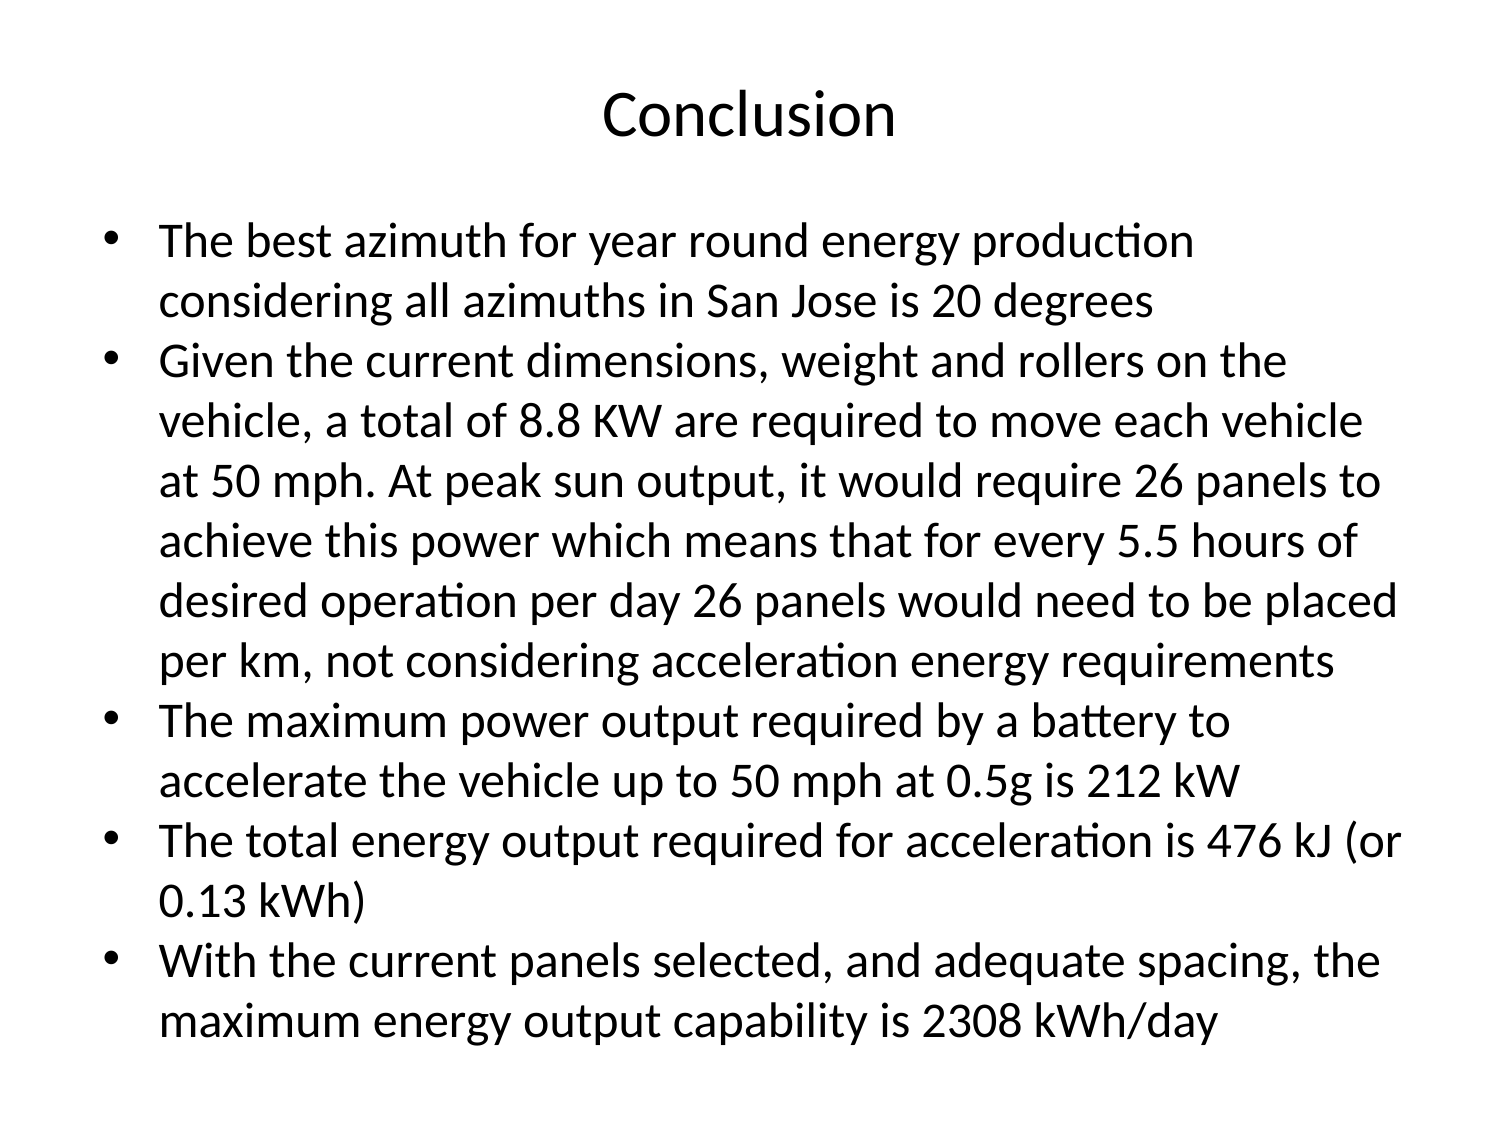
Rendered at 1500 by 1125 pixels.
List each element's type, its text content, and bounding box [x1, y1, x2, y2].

text_box The best azimuth for year round energy production considering all azimuths in San Jose is 20 degrees Given the current dimensions, weight and rollers on the vehicle, a total of 8.8 KW are required to move each vehicle at 50 mph. At peak sun output, it would require 26 panels to achieve this power which means that for every 5.5 hours of desired operation per day 26 panels would need to be placed per km, not considering acceleration energy requirements The maximum power output required by a battery to accelerate the vehicle up to 50 mph at 0.5g is 212 kW The total energy output required for acceleration is 476 kJ (or 0.13 kWh) With the current panels selected, and adequate spacing, the maximum energy output capability is 2308 kWh/day [87, 200, 1425, 1063]
title Conclusion [75, 45, 1425, 175]
